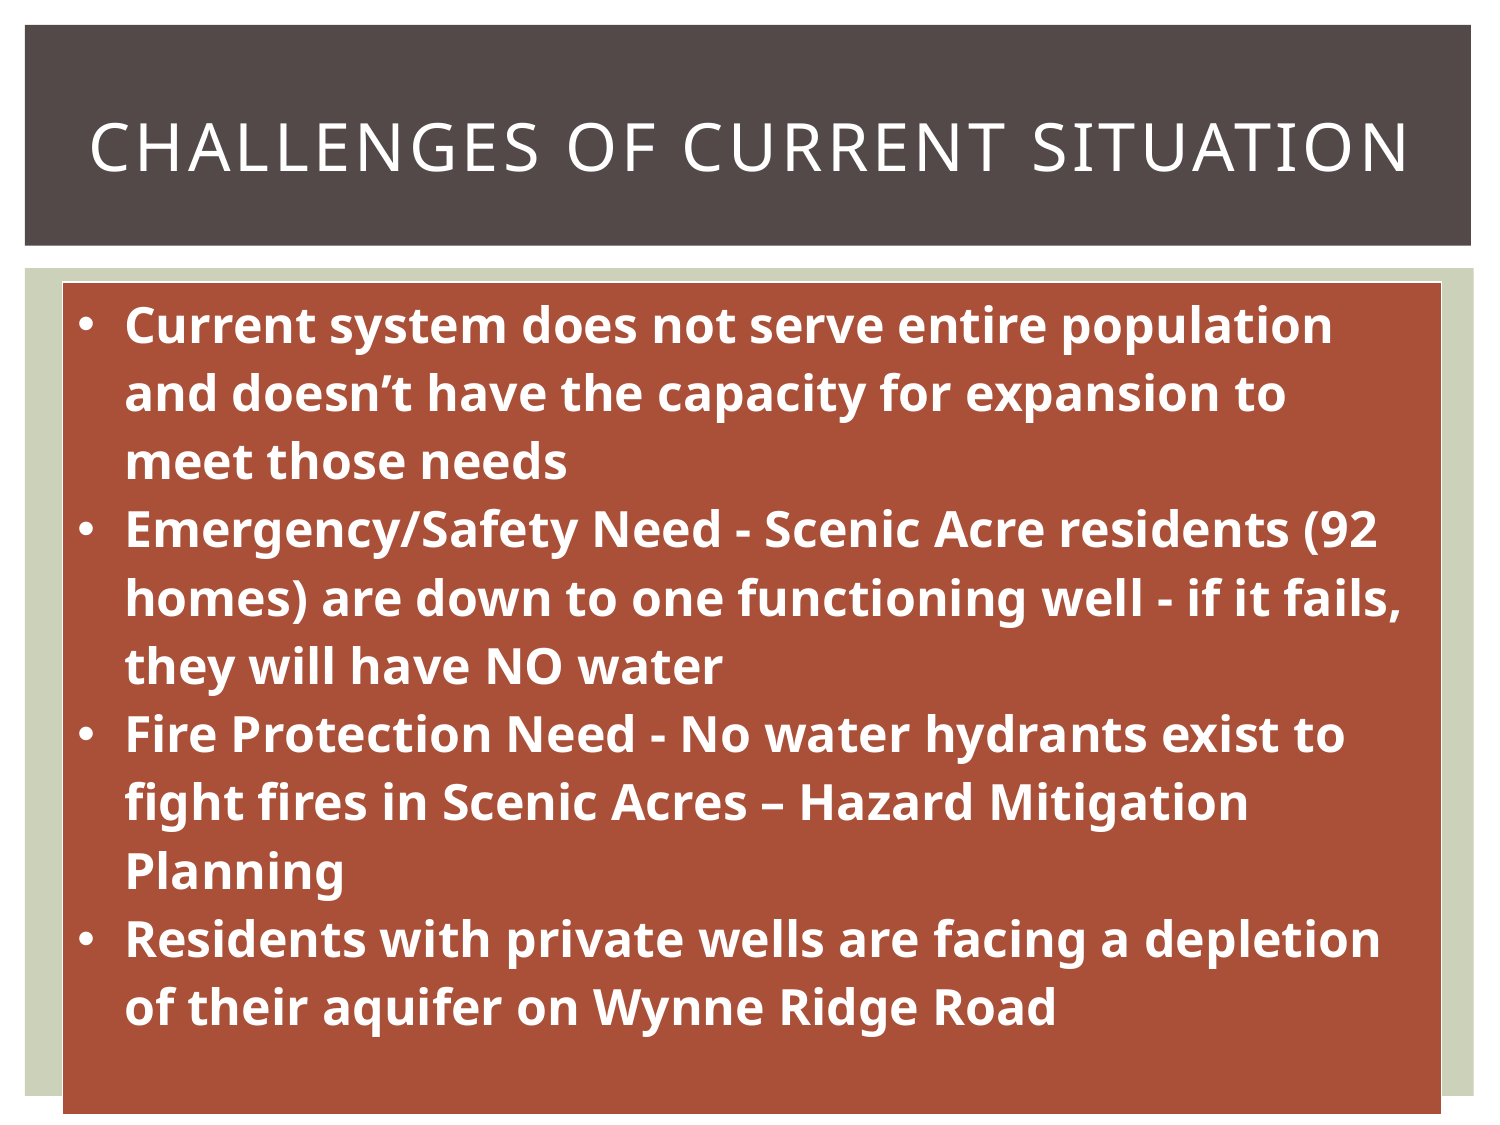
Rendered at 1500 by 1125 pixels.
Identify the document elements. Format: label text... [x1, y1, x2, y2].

title Challenges of current situation [62, 58, 1438, 232]
table_header Current system does not serve entire population and doesn’t have the capacity for expansion to meet those needs Emergency/Safety Need - Scenic Acre residents (92 homes) are down to one functioning well - if it fails, they will have NO water Fire Protection Need - No water hydrants exist to fight fires in Scenic Acres – Hazard Mitigation Planning Residents with private wells are facing a depletion of their aquifer on Wynne Ridge Road [63, 283, 1441, 1114]
